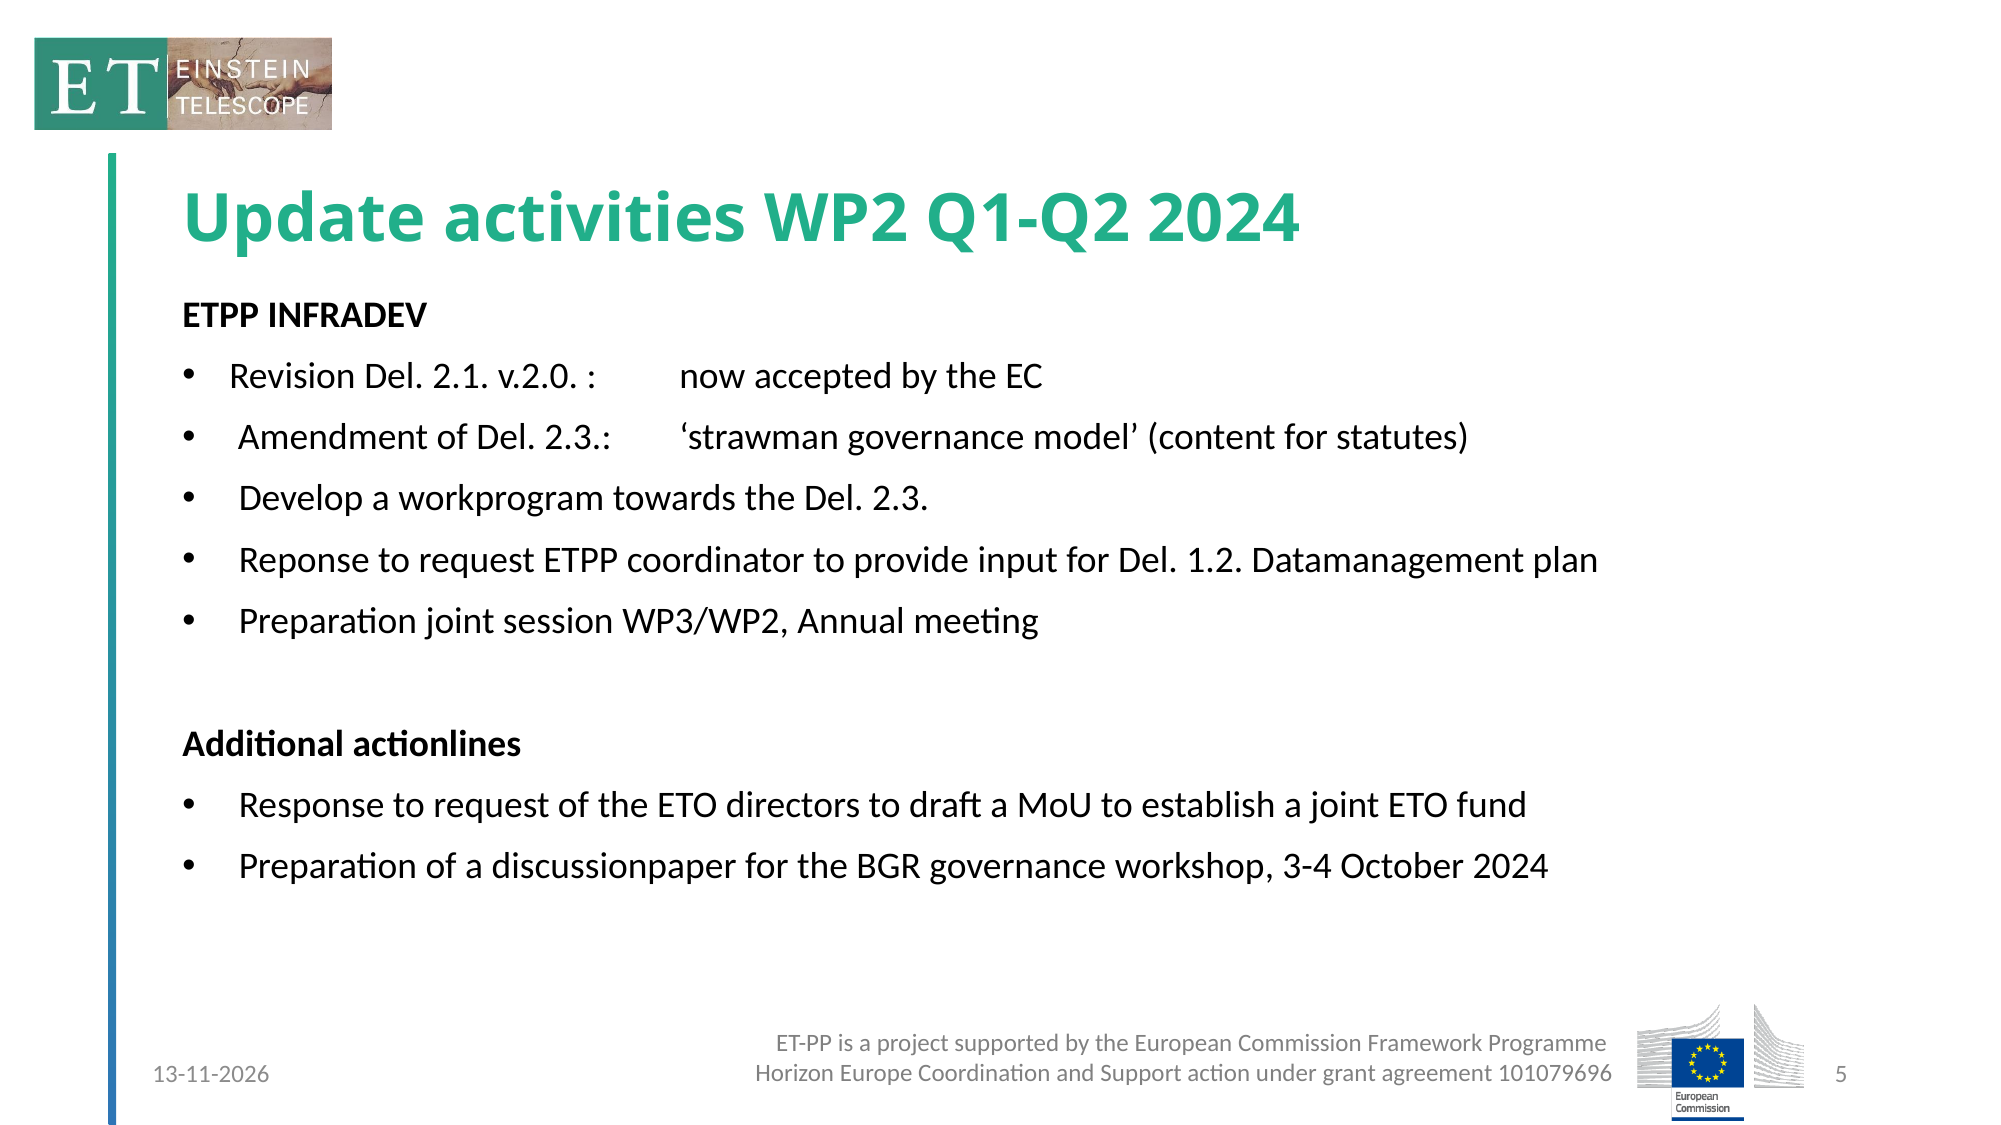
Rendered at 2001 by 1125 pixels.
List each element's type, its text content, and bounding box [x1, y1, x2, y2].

picture [33, 37, 332, 130]
text_box ET-PP is a project supported by the European Commission Framework Programme Horizon Europe Coordination and Support action under grant agreement 101079696 [351, 1019, 1630, 1125]
list ETPP INFRADEV Revision Del. 2.1. v.2.0. : now accepted by the EC Amendment of Del. 2.3.: ‘strawman governance model’ (content for statutes) Develop a workprogram towards the Del. 2.3. Reponse to request ETPP coordinator to provide input for Del. 1.2. Datamanagement plan Preparation joint session WP3/WP2, Annual meeting Additional actionlines Response to request of the ETO directors to draft a MoU to establish a joint ETO fund Preparation of a discussionpaper for the BGR governance workshop, 3-4 October 2024 [167, 287, 1862, 999]
text_box [108, 152, 117, 1125]
slide_number 5 [1804, 1042, 1863, 1103]
title Update activities WP2 Q1-Q2 2024 [167, 150, 1862, 264]
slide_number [137, 1042, 351, 1103]
slide_number 5 [1630, 1042, 1637, 1103]
picture [1637, 1004, 1804, 1121]
